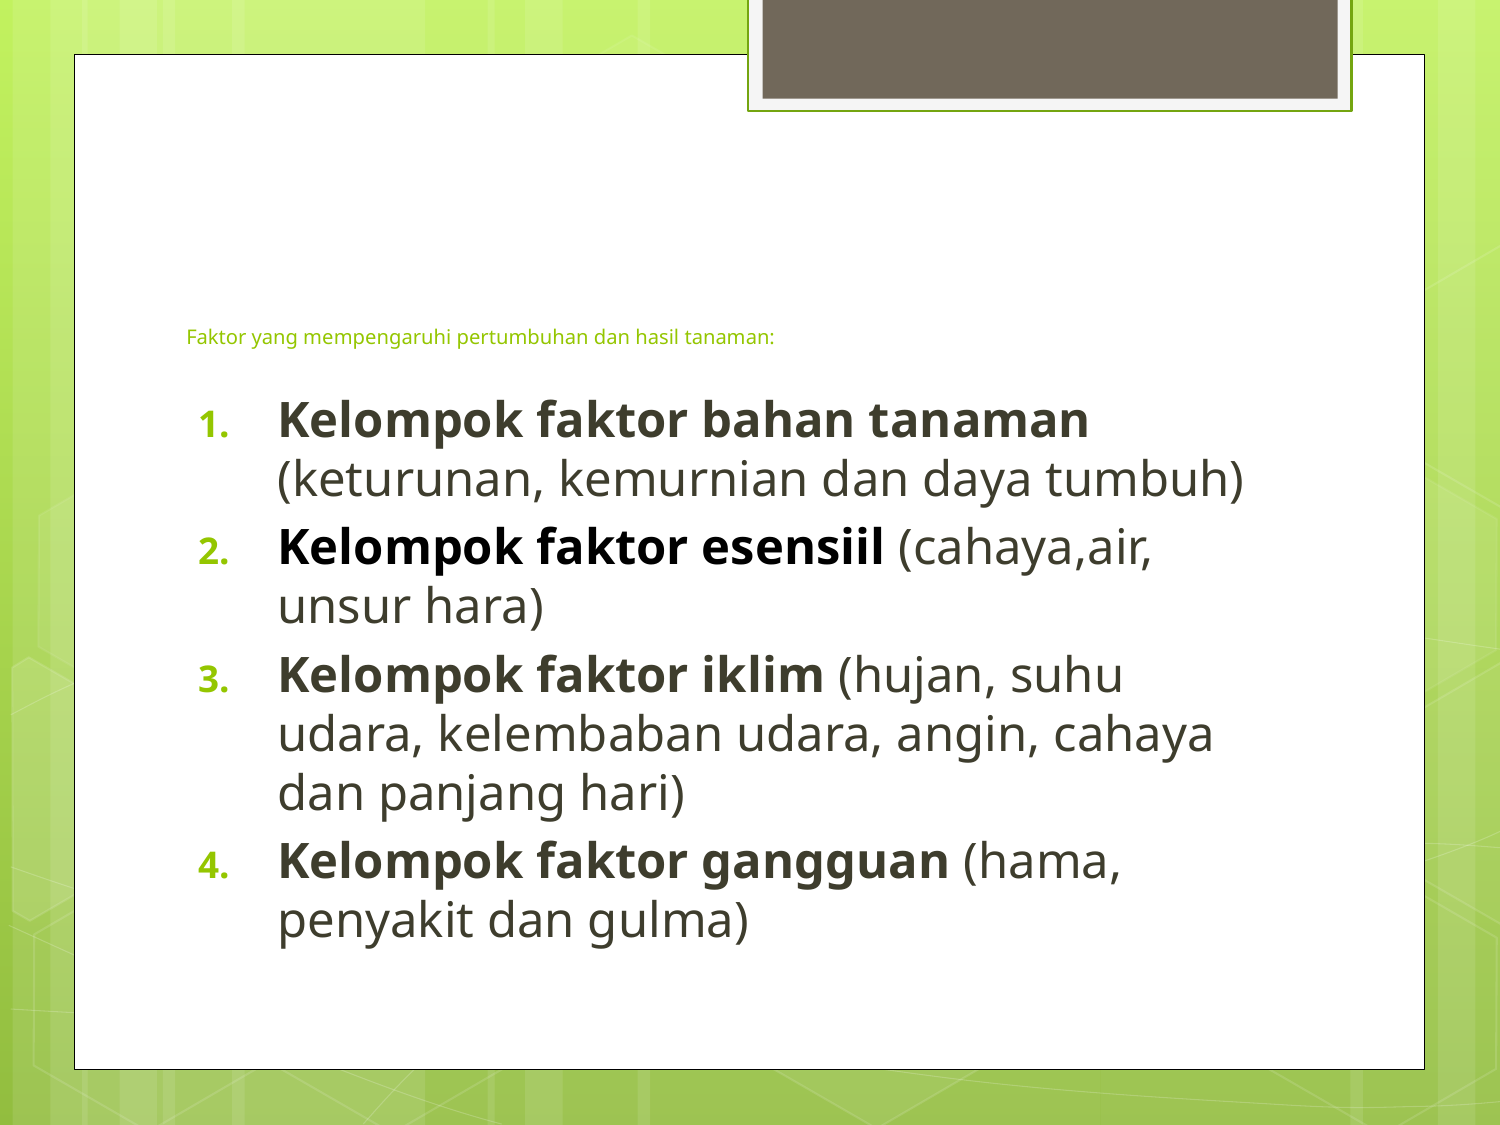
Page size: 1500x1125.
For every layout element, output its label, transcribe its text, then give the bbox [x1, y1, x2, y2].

list Kelompok faktor bahan tanaman (keturunan, kemurnian dan daya tumbuh) Kelompok faktor esensiil (cahaya,air, unsur hara) Kelompok faktor iklim (hujan, suhu udara, kelembaban udara, angin, cahaya dan panjang hari) Kelompok faktor gangguan (hama, penyakit dan gulma) [171, 381, 1283, 957]
title Faktor yang mempengaruhi pertumbuhan dan hasil tanaman: [171, 168, 1500, 357]
